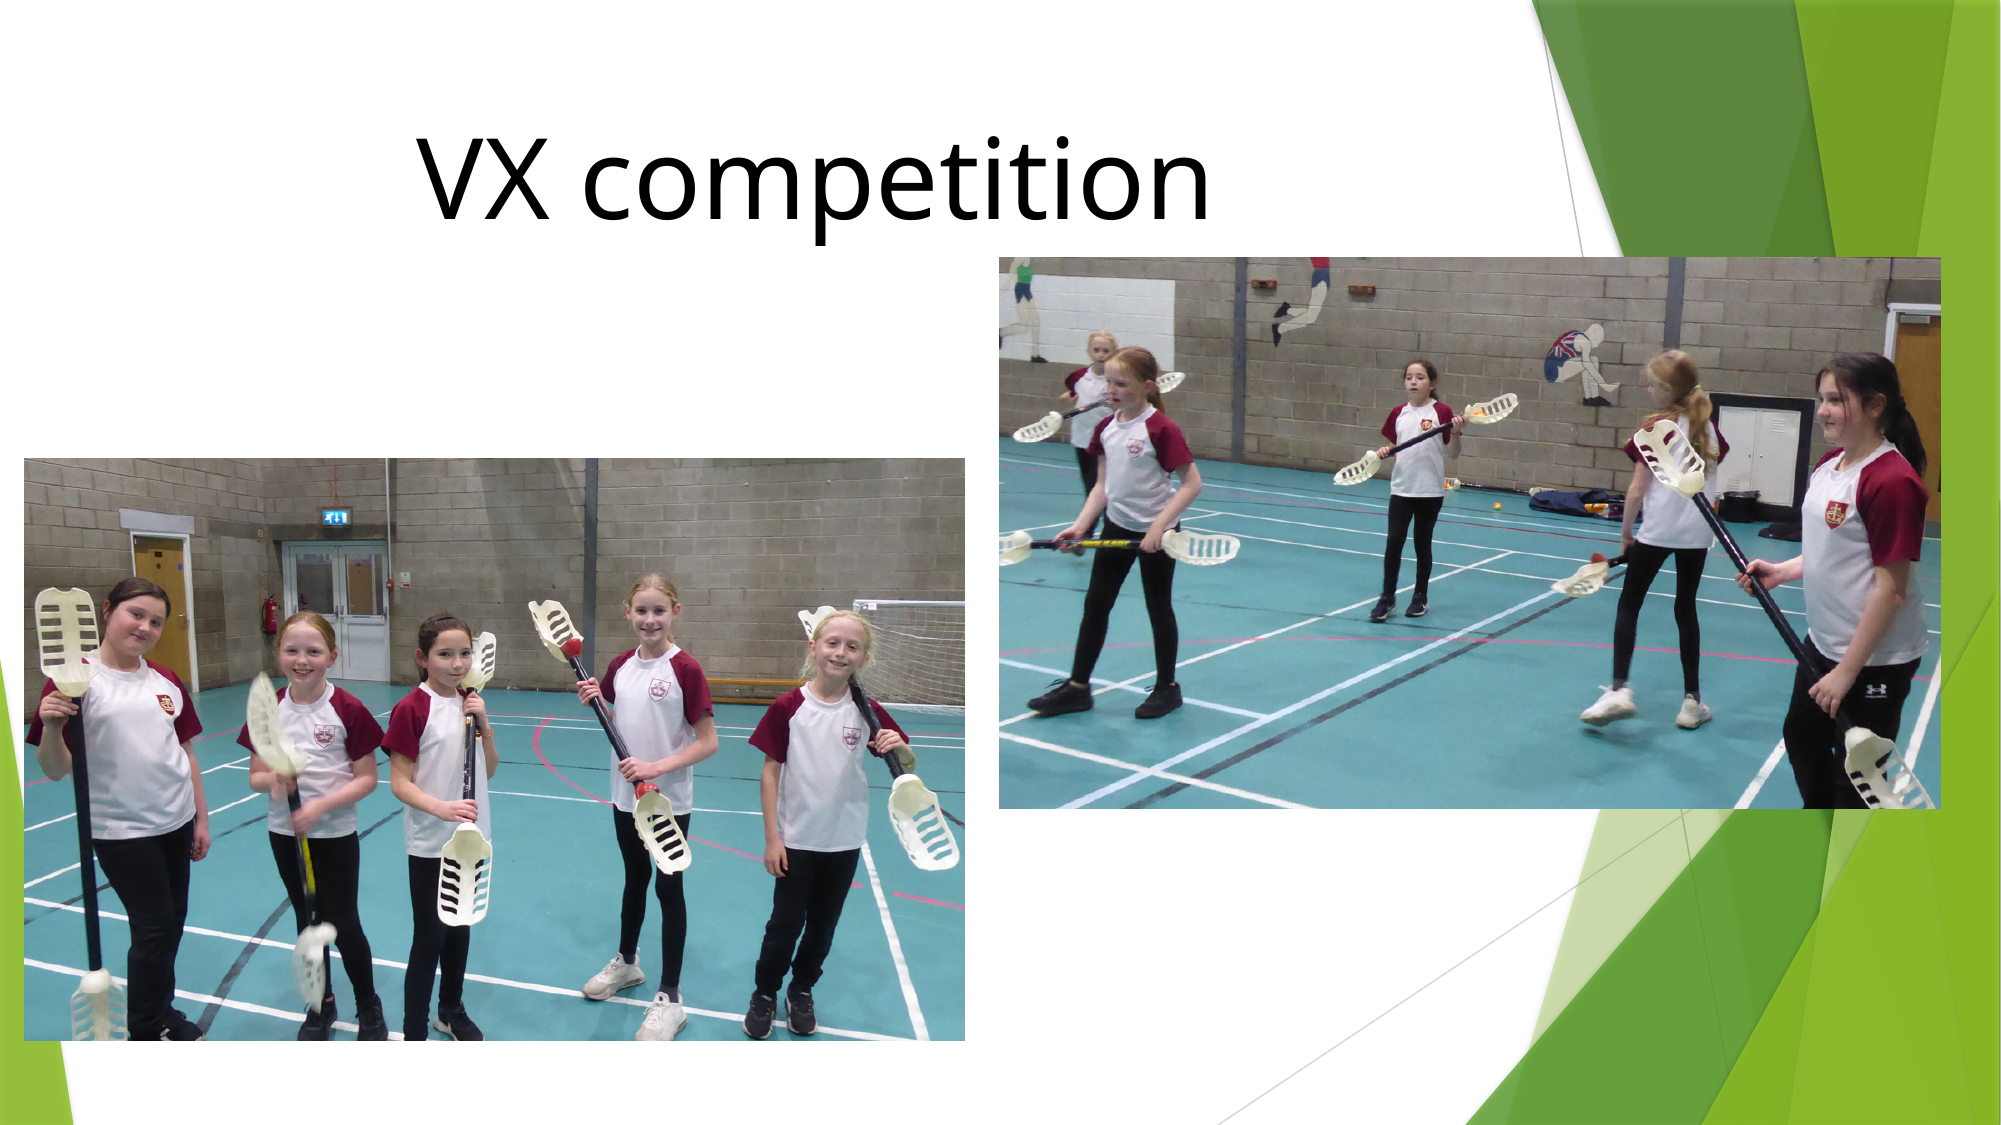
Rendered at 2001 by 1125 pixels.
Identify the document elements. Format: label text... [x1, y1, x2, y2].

title VX competition [111, 99, 1522, 317]
picture [999, 256, 1941, 809]
picture [23, 458, 966, 1042]
